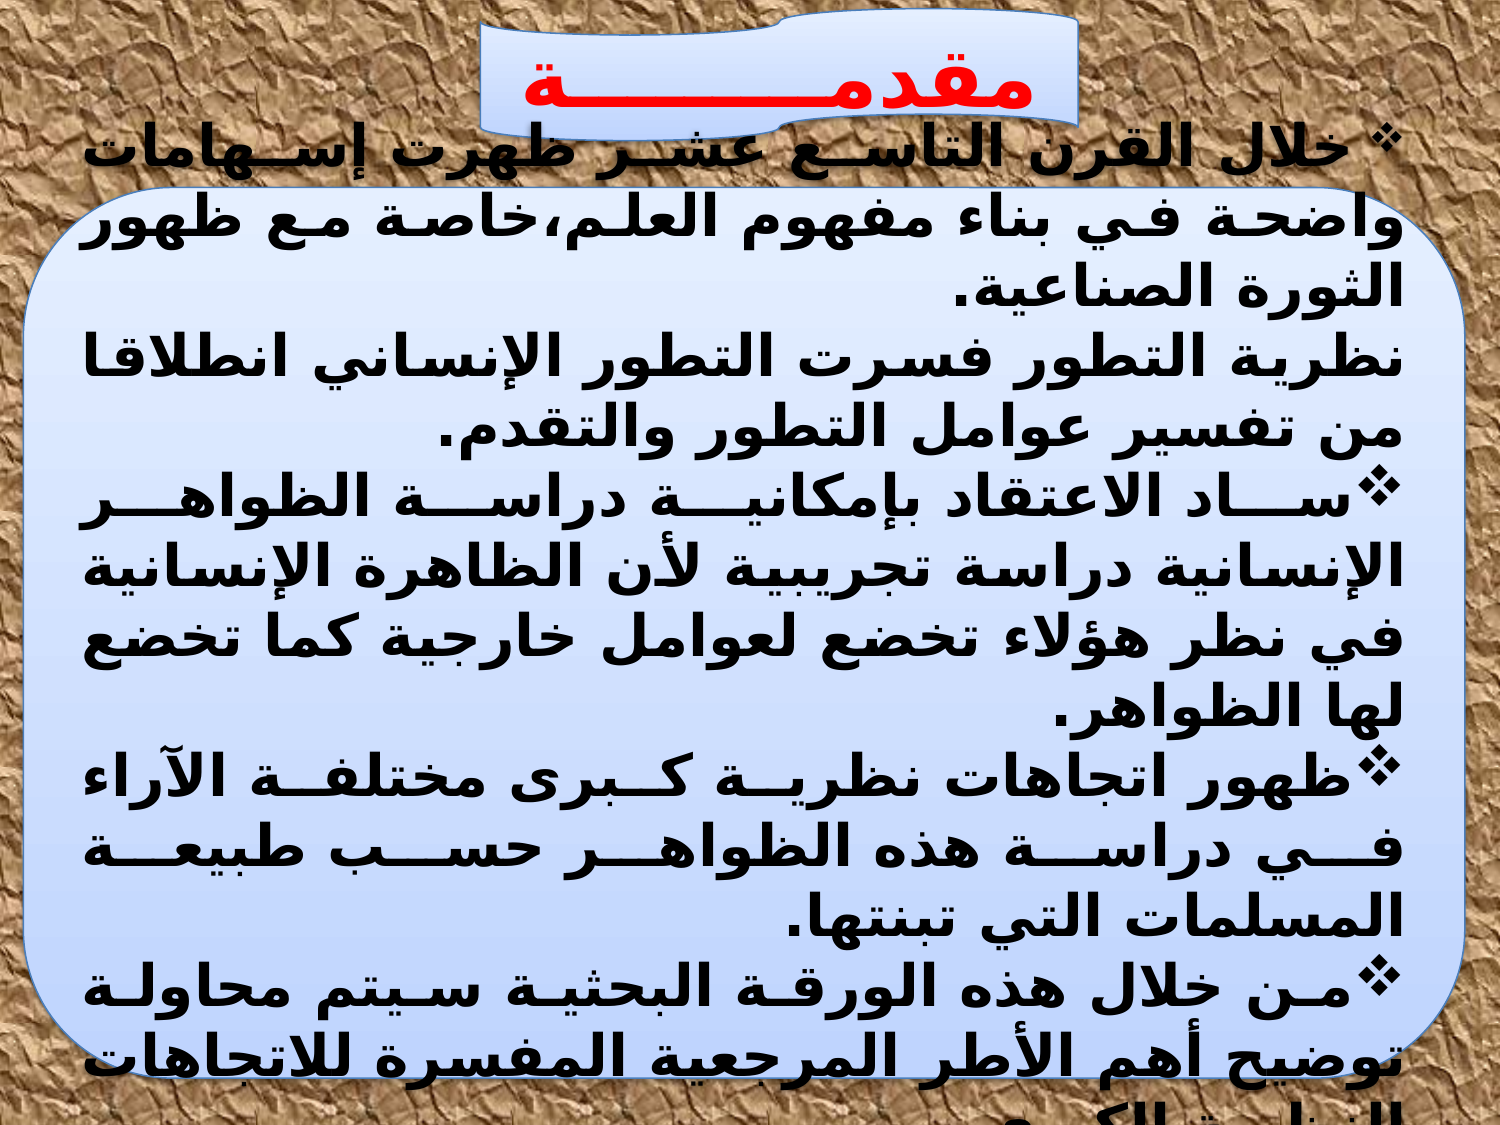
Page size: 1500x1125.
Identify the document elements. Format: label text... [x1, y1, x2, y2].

text_box خلال القرن التاسع عشر ظهرت إسهامات واضحة في بناء مفهوم العلم،خاصة مع ظهور الثورة الصناعية. نظرية التطور فسرت التطور الإنساني انطلاقا من تفسير عوامل التطور والتقدم. ساد الاعتقاد بإمكانية دراسة الظواهر الإنسانية دراسة تجريبية لأن الظاهرة الإنسانية في نظر هؤلاء تخضع لعوامل خارجية كما تخضع لها الظواهر. ظهور اتجاهات نظرية كبرى مختلفة الآراء في دراسة هذه الظواهر حسب طبيعة المسلمات التي تبنتها. من خلال هذه الورقة البحثية سيتم محاولة توضيح أهم الأطر المرجعية المفسرة للاتجاهات النظرية الكبرى. [22, 186, 1466, 1079]
text_box مقدمـــــــــة [479, 7, 1079, 142]
picture [0, 0, 1500, 1125]
